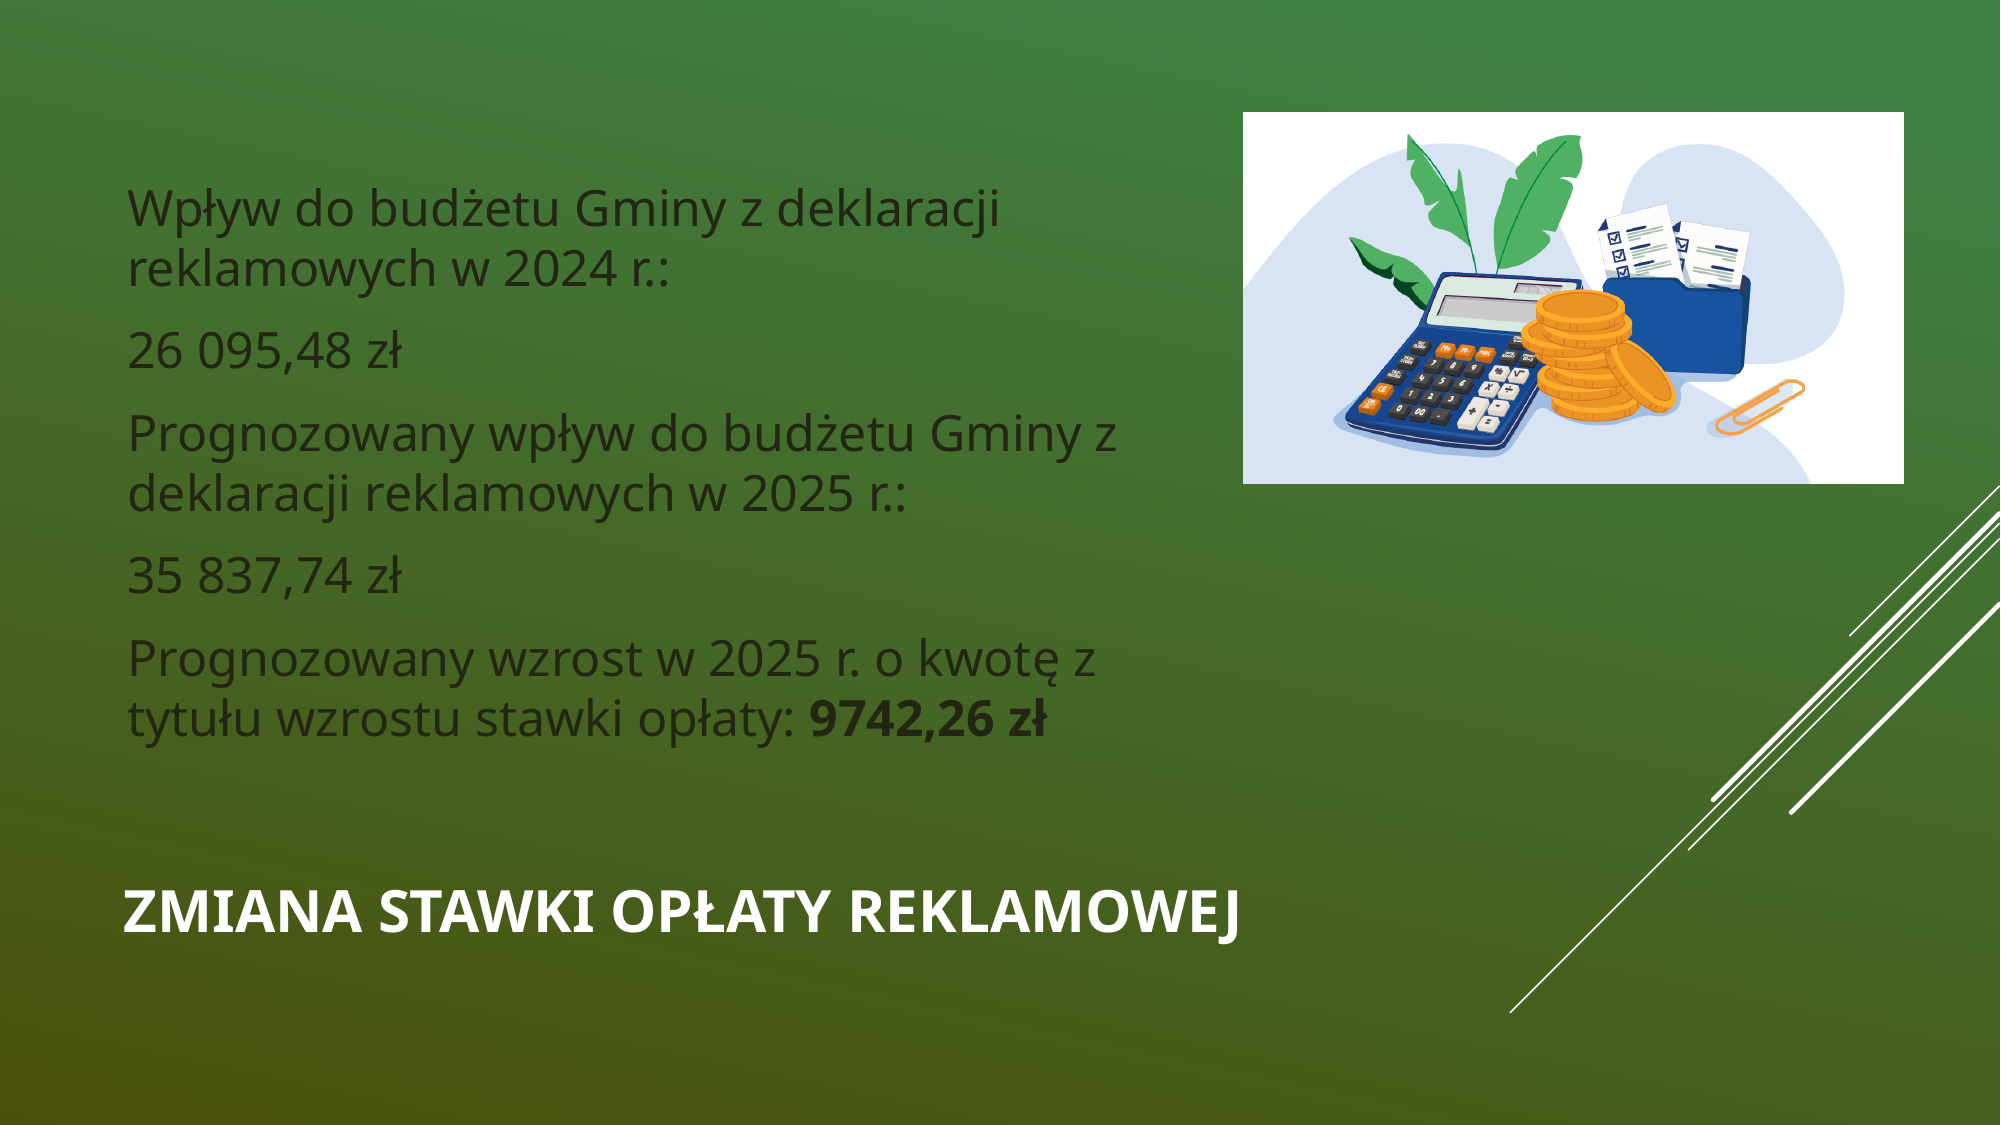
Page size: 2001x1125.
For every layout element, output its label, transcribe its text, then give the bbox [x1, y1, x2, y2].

title ZMIANA STAWKI OPŁATY REKLAMOWEJ [93, 883, 1461, 936]
list Wpływ do budżetu Gminy z deklaracji reklamowych w 2024 r.: 26 095,48 zł Prognozowany wpływ do budżetu Gminy z deklaracji reklamowych w 2025 r.: 35 837,74 zł Prognozowany wzrost w 2025 r. o kwotę z tytułu wzrostu stawki opłaty: 9742,26 zł [112, 112, 1165, 810]
picture [1243, 112, 1904, 484]
